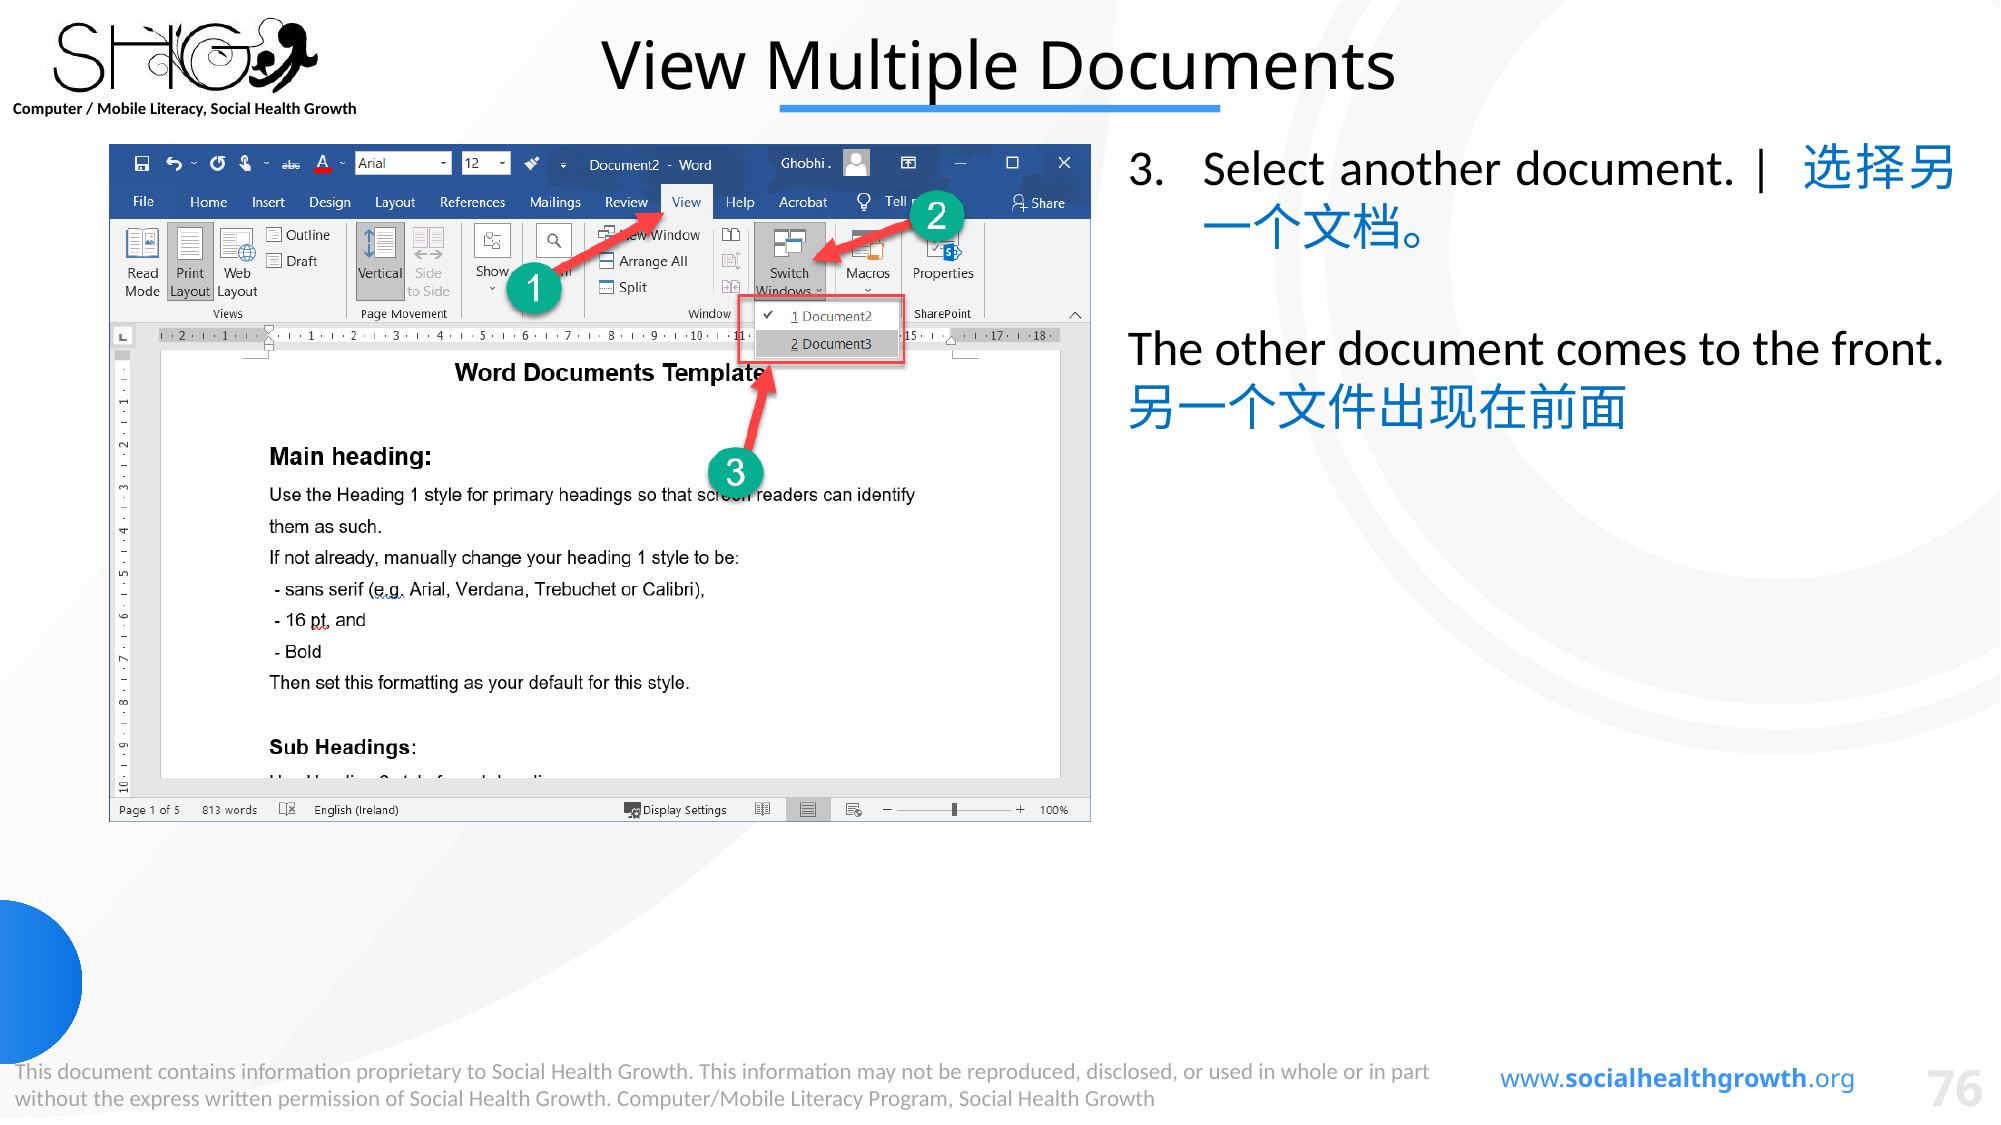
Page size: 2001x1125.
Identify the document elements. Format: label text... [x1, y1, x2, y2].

picture [109, 144, 1091, 822]
text_box Select another document. | 选择另一个文档。 The other document comes to the front. 另一个文件出现在前面 [1113, 128, 1974, 444]
text_box View Multiple Documents [0, 0, 2000, 111]
